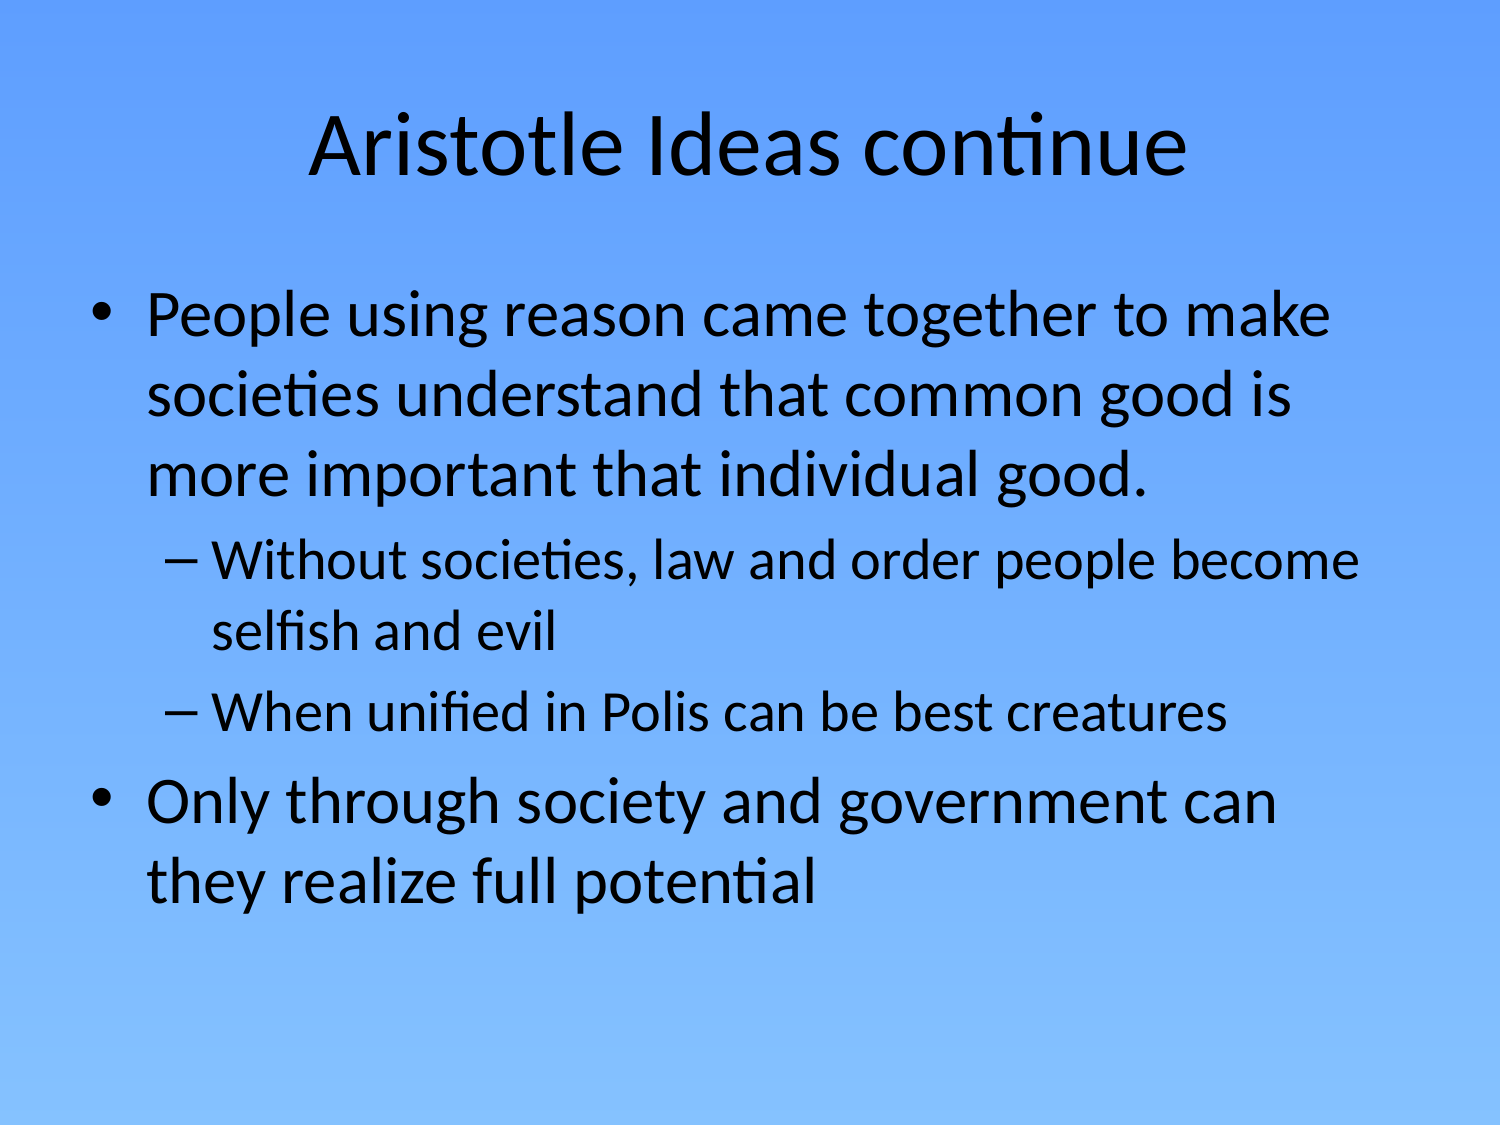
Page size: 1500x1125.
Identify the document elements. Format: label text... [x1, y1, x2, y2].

list People using reason came together to make societies understand that common good is more important that individual good. Without societies, law and order people become selfish and evil When unified in Polis can be best creatures Only through society and government can they realize full potential [75, 262, 1425, 1005]
title Aristotle Ideas continue [75, 45, 1425, 233]
